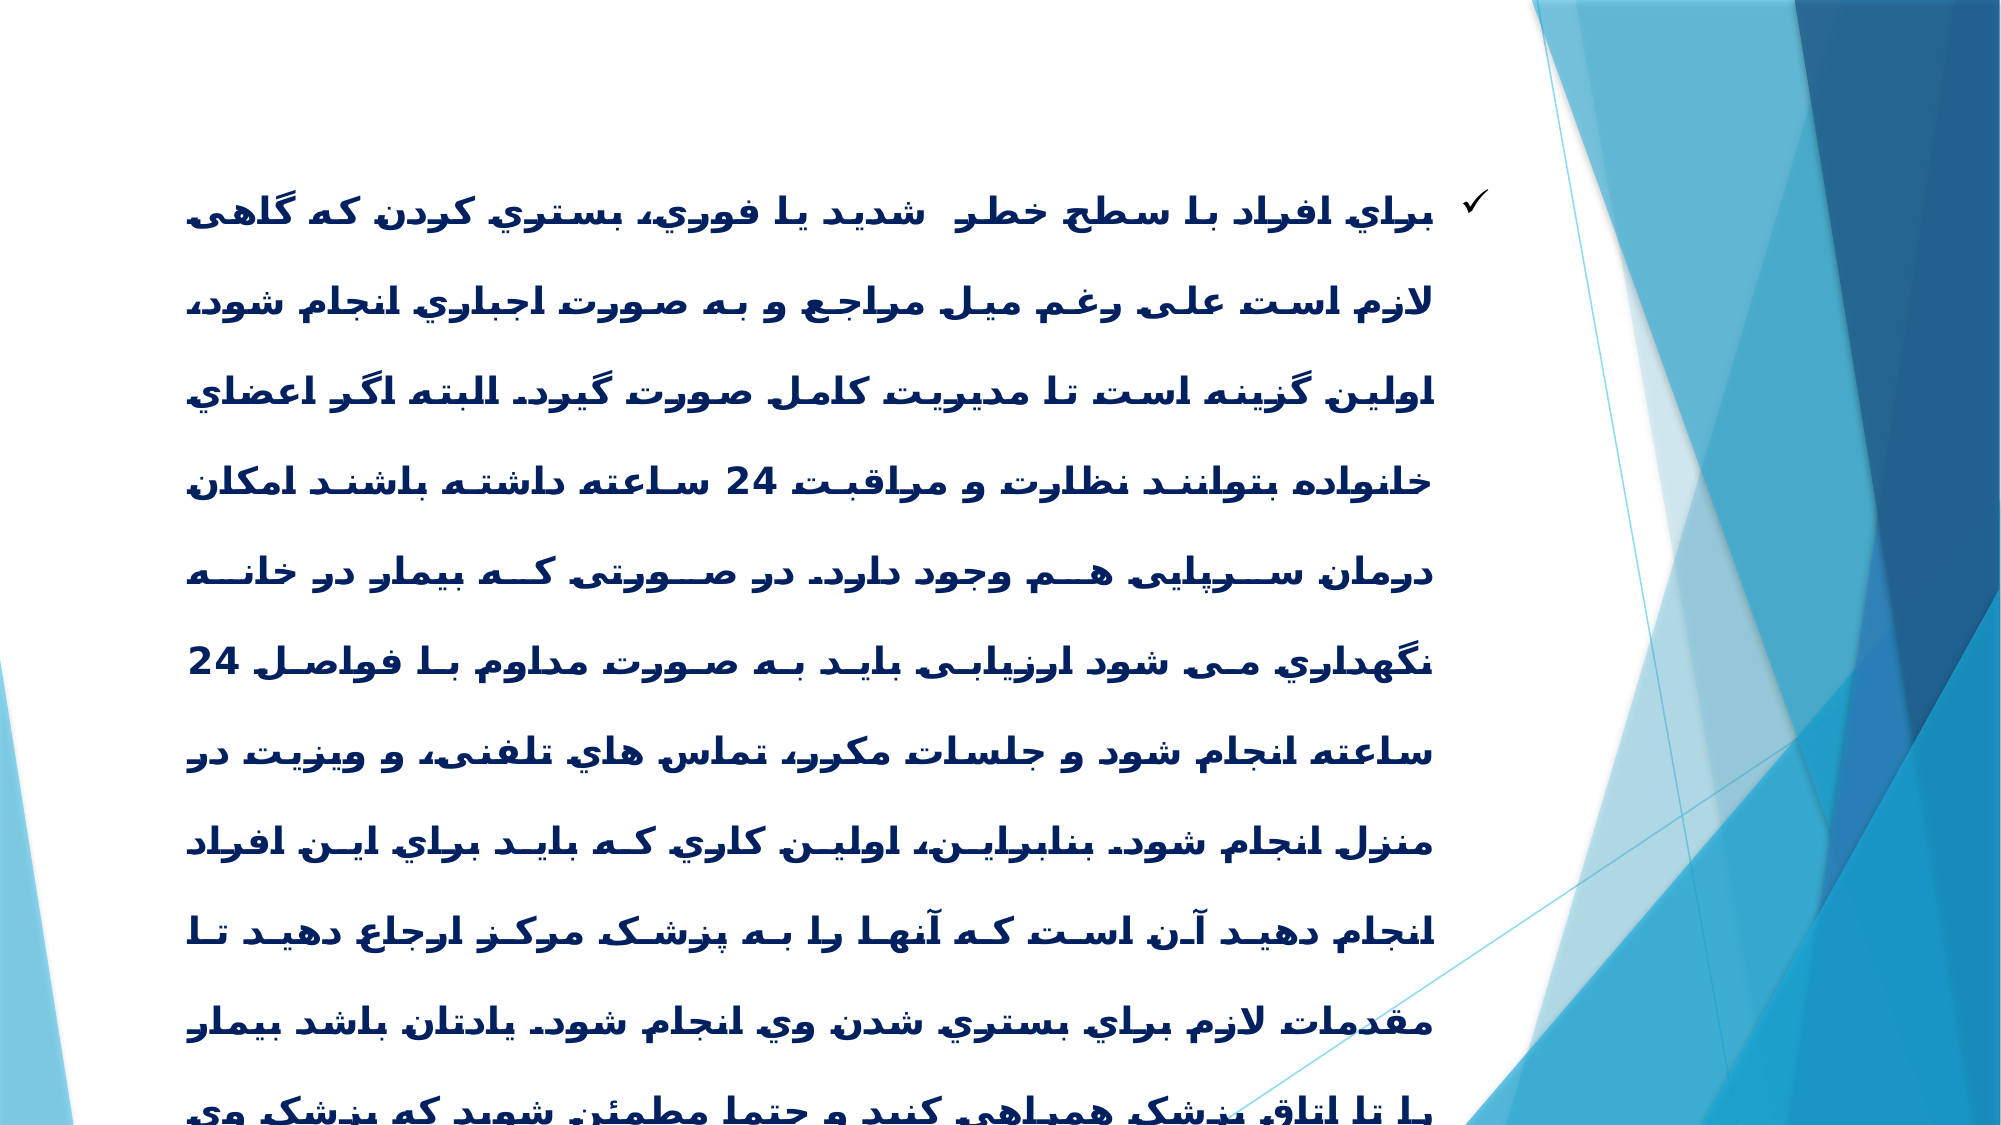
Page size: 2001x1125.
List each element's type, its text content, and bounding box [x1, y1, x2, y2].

text_box براي افراد با سطح خطر شدید یا فوري، بستري کردن که گاهی لازم است علی رغم میل مراجع و به صورت اجباري انجام شود، اولین گزینه است تا مدیریت کامل صورت گیرد. البته اگر اعضاي خانواده بتوانند نظارت و مراقبت 24 ساعته داشته باشند امکان درمان سرپایی هم وجود دارد. در صورتی که بیمار در خانه نگهداري می شود ارزیابی باید به صورت مداوم با فواصل 24 ساعته انجام شود و جلسات مکرر، تماس هاي تلفنی، و ویزیت در منزل انجام شود. بنابراین، اولین کاري که باید براي این افراد انجام دهید آن است که آنها را به پزشک مرکز ارجاع دهید تا مقدمات لازم براي بستري شدن وي انجام شود. یادتان باشد بیمار را تا اتاق پزشک همراهی کنید و حتما مطمئن شوید که پزشک وي را ویزیت می کند. [172, 134, 1506, 1125]
